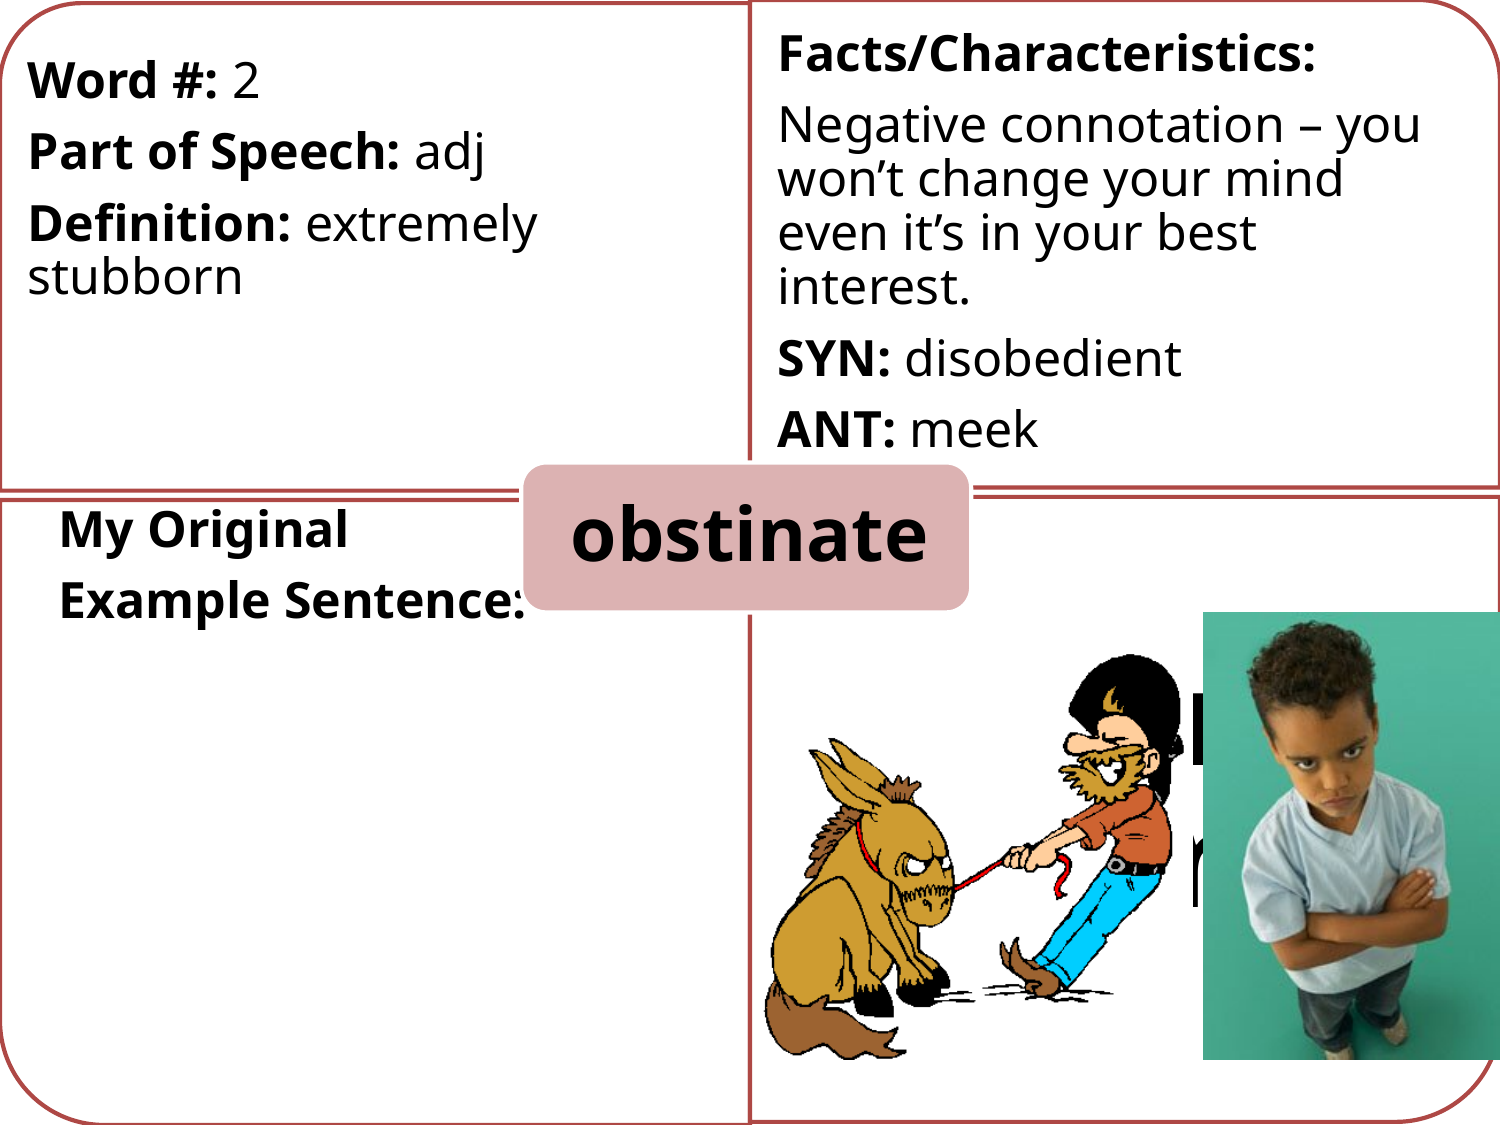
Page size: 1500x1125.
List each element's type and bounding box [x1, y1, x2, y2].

picture [757, 645, 1193, 1060]
picture [1202, 612, 1500, 1060]
text_box [0, 0, 1500, 1125]
